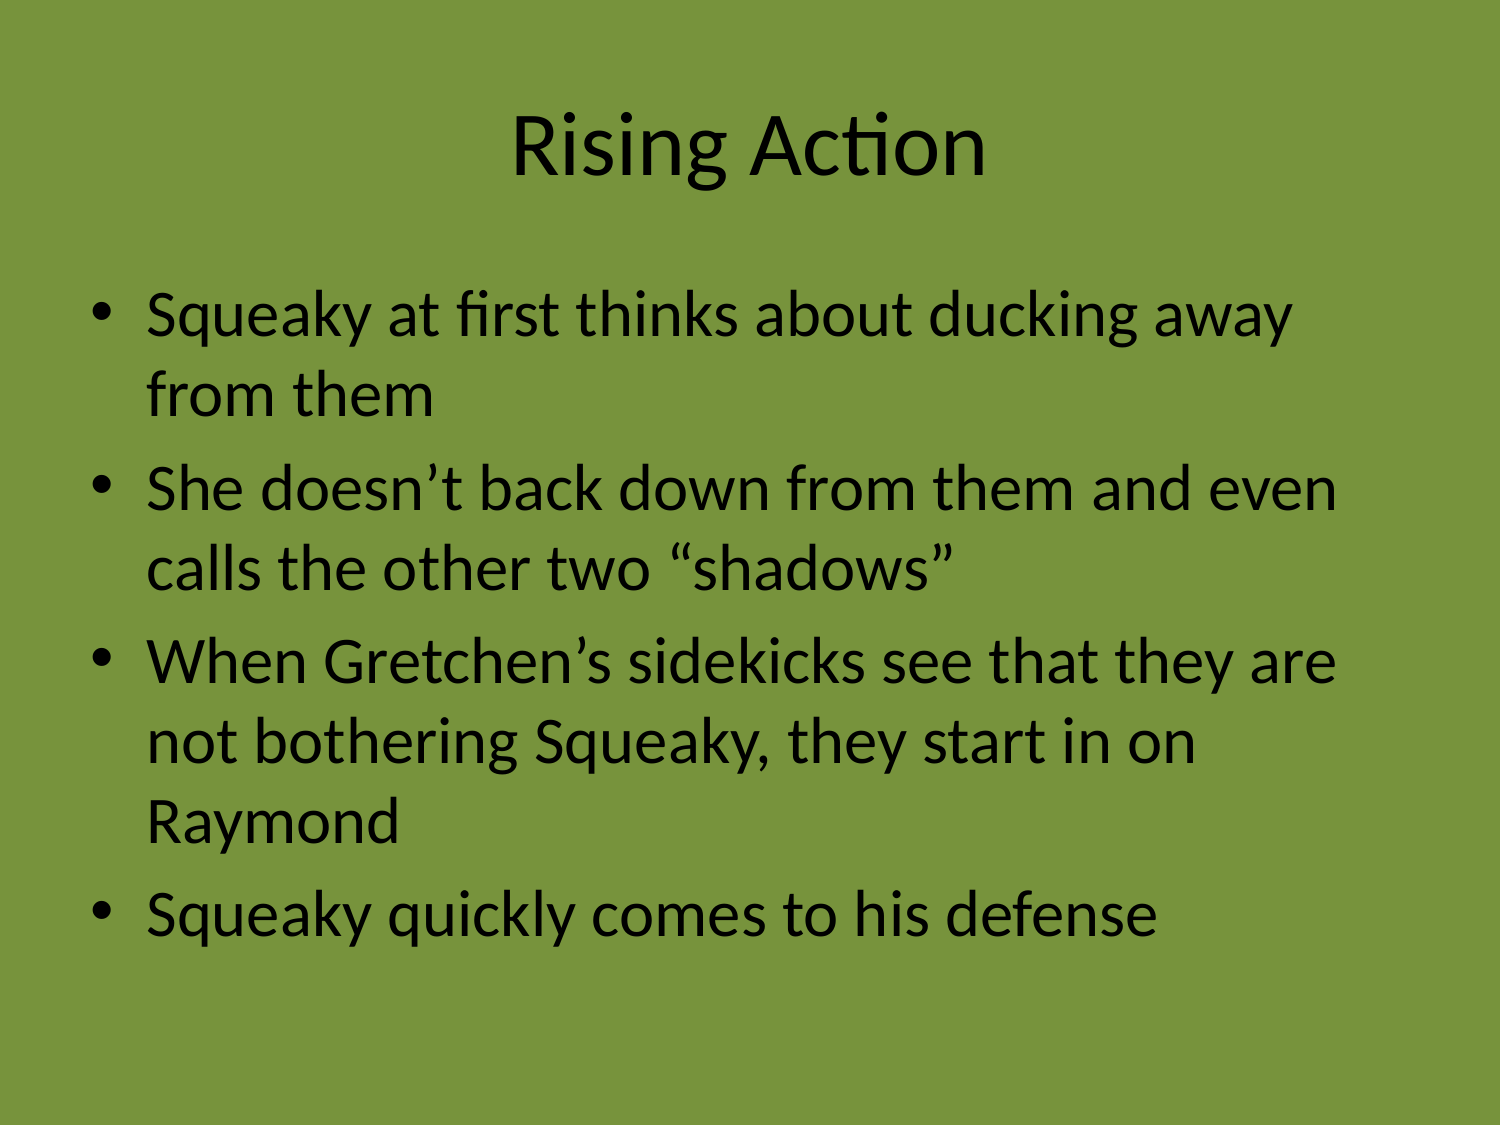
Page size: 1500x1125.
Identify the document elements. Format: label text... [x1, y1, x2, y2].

title Rising Action [75, 45, 1425, 233]
list Squeaky at first thinks about ducking away from them She doesn’t back down from them and even calls the other two “shadows” When Gretchen’s sidekicks see that they are not bothering Squeaky, they start in on Raymond Squeaky quickly comes to his defense [75, 262, 1425, 1005]
